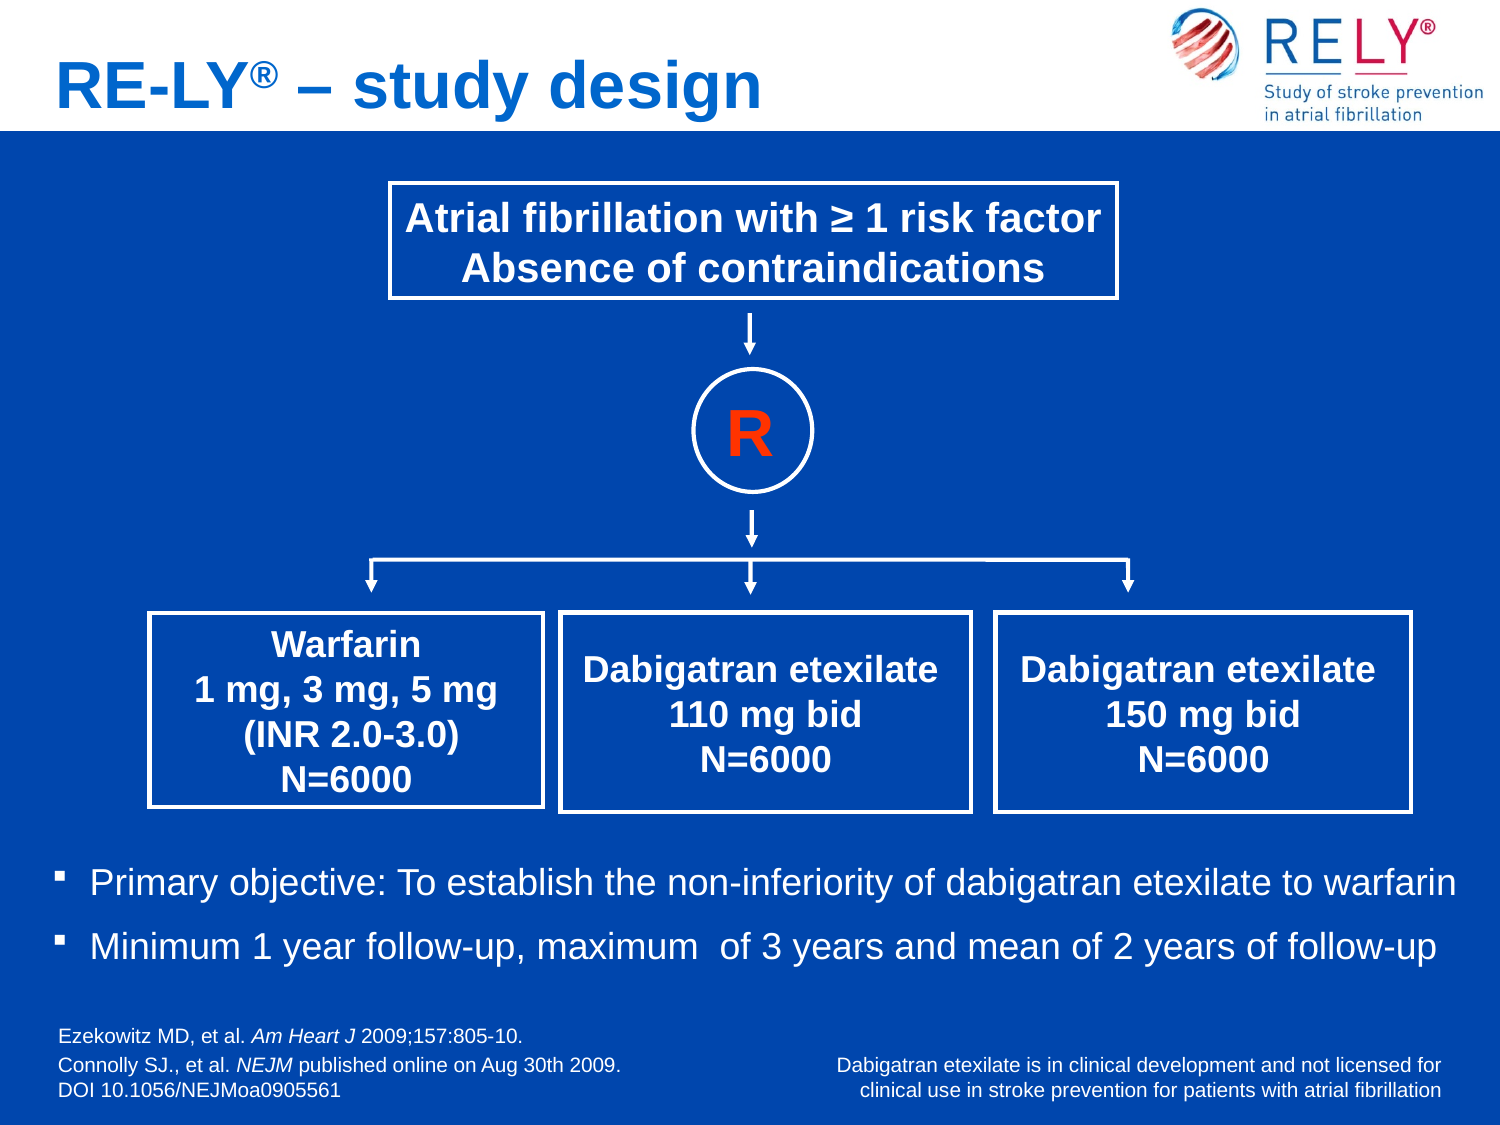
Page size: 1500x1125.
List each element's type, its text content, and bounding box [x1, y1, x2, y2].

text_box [149, 182, 1412, 813]
text_box Connolly SJ., et al. NEJM published online on Aug 30th 2009. DOI 10.1056/NEJMoa0905561 [43, 1044, 759, 1110]
text_box Primary objective: To establish the non-inferiority of dabigatran etexilate to warfarin Minimum 1 year follow-up, maximum of 3 years and mean of 2 years of follow-up [37, 850, 1500, 1097]
picture [0, 0, 1500, 131]
text_box Ezekowitz MD, et al. Am Heart J 2009;157:805-10. [43, 1015, 539, 1044]
title RE-LY® – study design [40, 6, 1169, 131]
text_box Dabigatran etexilate is in clinical development and not licensed for clinical use in stroke prevention for patients with atrial fibrillation [764, 1044, 1457, 1110]
